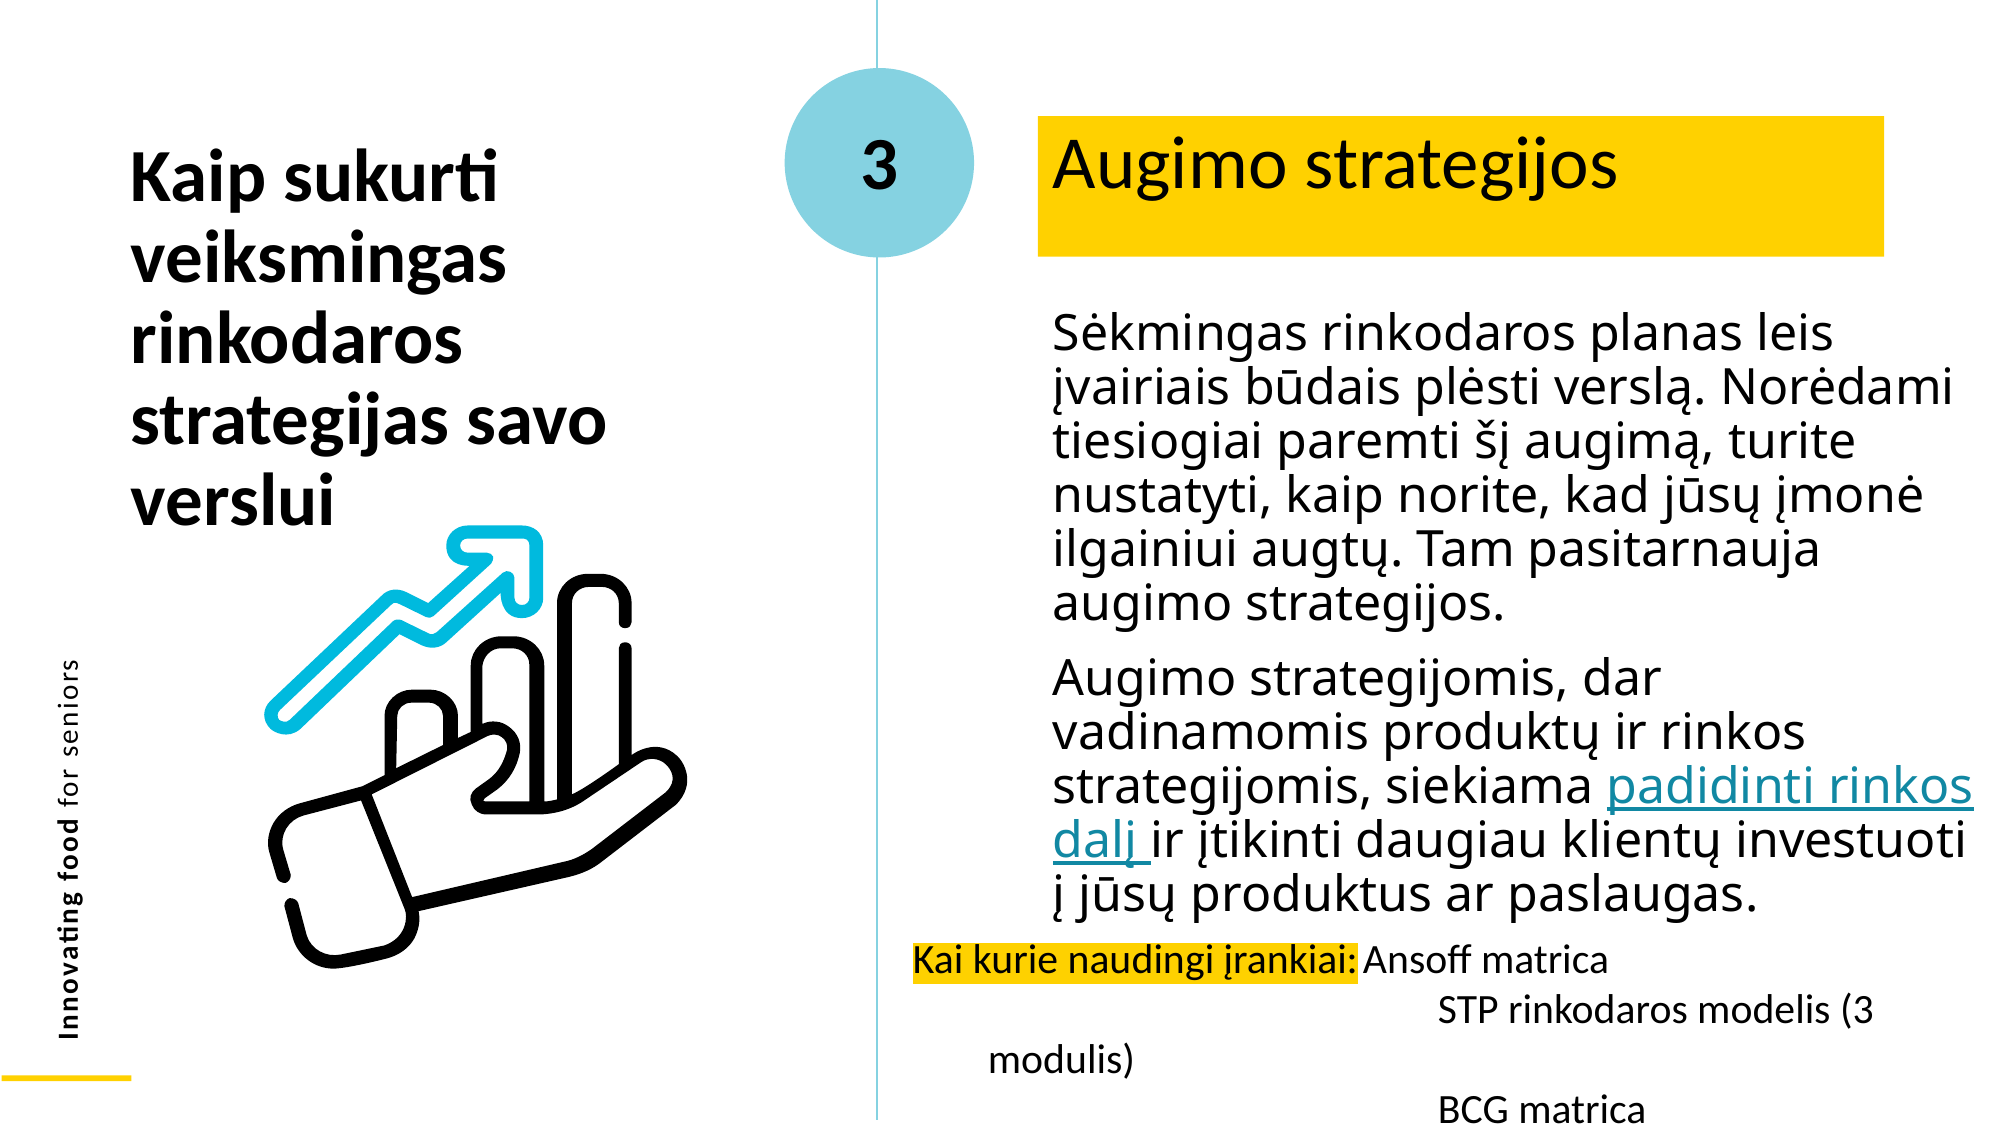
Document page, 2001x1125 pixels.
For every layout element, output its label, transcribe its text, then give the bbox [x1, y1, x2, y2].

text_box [264, 525, 688, 969]
list 3 [784, 116, 974, 258]
list Kaip sukurti veiksmingas rinkodaros strategijas savo verslui [115, 129, 760, 693]
list Sėkmingas rinkodaros planas leis įvairiais būdais plėsti verslą. Norėdami tiesiogiai paremti šį augimą, turite nustatyti, kaip norite, kad jūsų įmonė ilgainiui augtų. Tam pasitarnauja augimo strategijos. Augimo strategijomis, dar vadinamomis produktų ir rinkos strategijomis, siekiama padidinti rinkos dalį ir įtikinti daugiau klientų investuoti į jūsų produktus ar paslaugas. [1037, 299, 1996, 886]
text_box Kai kurie naudingi įrankiai: Ansoff matrica STP rinkodaros modelis (3 modulis) BCG matrica [898, 924, 1973, 1125]
list Augimo strategijos [1037, 116, 1885, 257]
